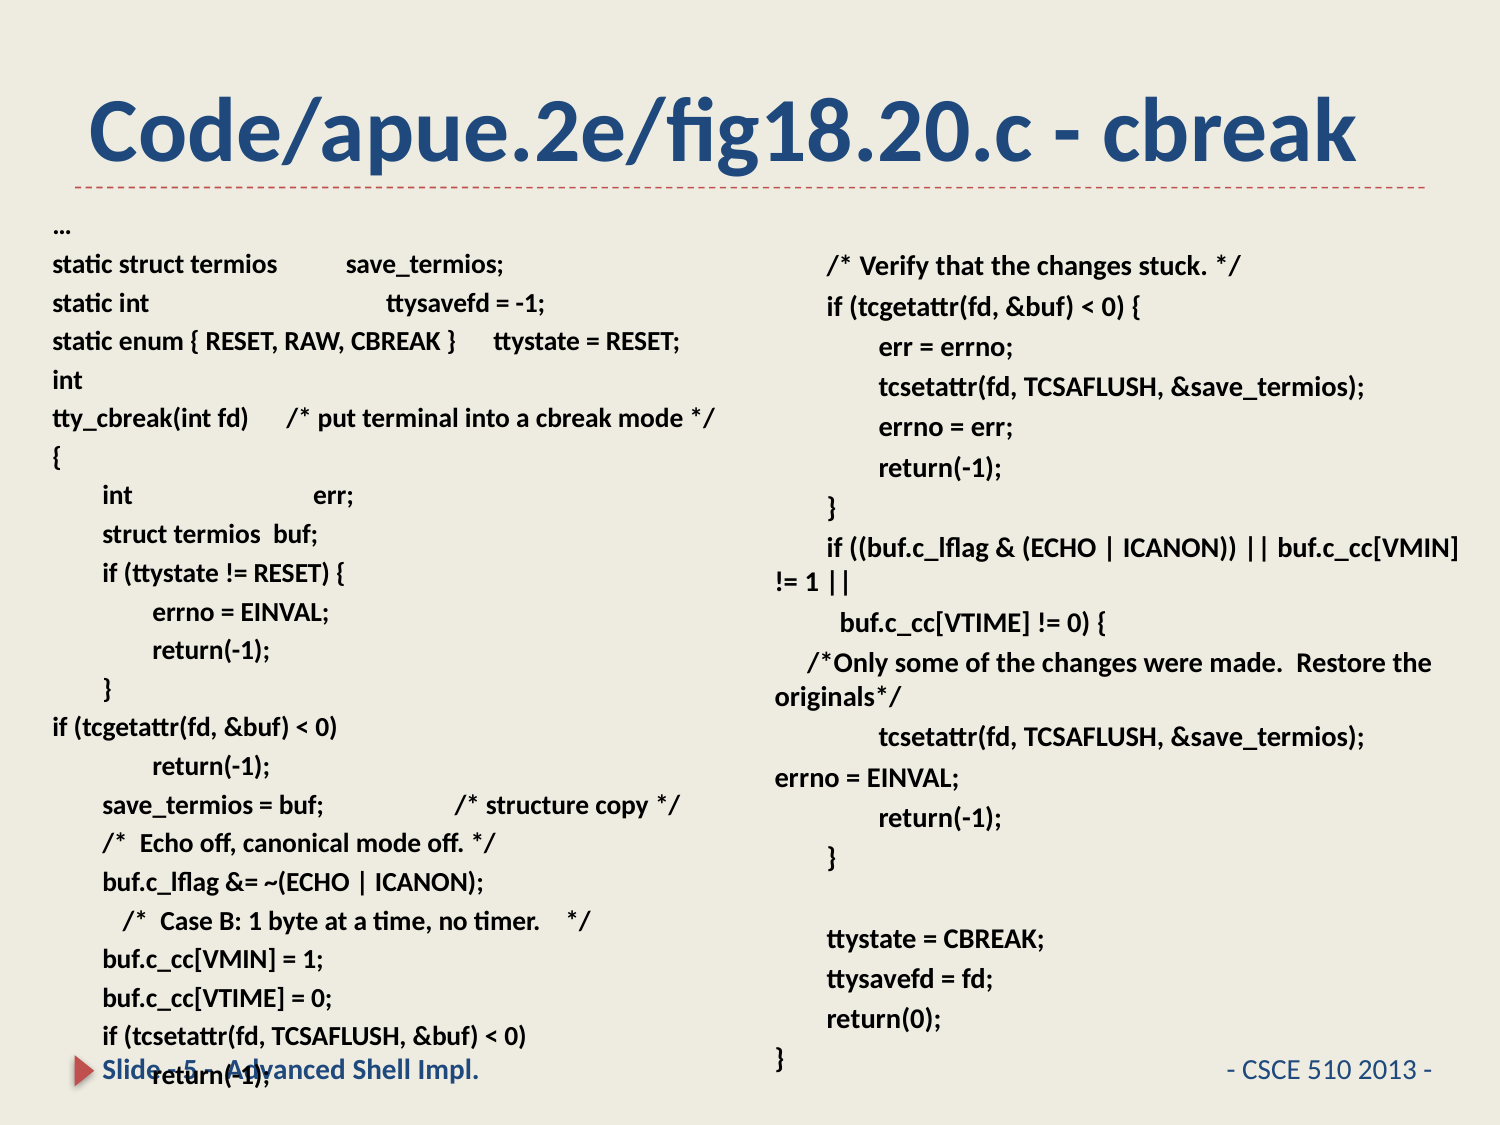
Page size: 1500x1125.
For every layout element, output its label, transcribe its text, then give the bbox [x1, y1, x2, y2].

slide_number - CSCE 510 2013 - [1211, 1042, 1500, 1103]
title Code/apue.2e/fig18.20.c - cbreak [75, 37, 1425, 188]
list … static struct termios save_termios; static int ttysavefd = -1; static enum { RESET, RAW, CBREAK } ttystate = RESET; int tty_cbreak(int fd) /* put terminal into a cbreak mode */ { int err; struct termios buf; if (ttystate != RESET) { errno = EINVAL; return(-1); } if (tcgetattr(fd, &buf) < 0) return(-1); save_termios = buf; /* structure copy */ /* Echo off, canonical mode off. */ buf.c_lflag &= ~(ECHO | ICANON); /* Case B: 1 byte at a time, no timer. */ buf.c_cc[VMIN] = 1; buf.c_cc[VTIME] = 0; if (tcsetattr(fd, TCSAFLUSH, &buf) < 0) return(-1); [37, 200, 738, 1113]
list /* Verify that the changes stuck. */ if (tcgetattr(fd, &buf) < 0) { err = errno; tcsetattr(fd, TCSAFLUSH, &save_termios); errno = err; return(-1); } if ((buf.c_lflag & (ECHO | ICANON)) || buf.c_cc[VMIN] != 1 || buf.c_cc[VTIME] != 0) { /*Only some of the changes were made. Restore the originals*/ tcsetattr(fd, TCSAFLUSH, &save_termios); errno = EINVAL; return(-1); } ttystate = CBREAK; ttysavefd = fd; return(0); } [759, 199, 1475, 1100]
